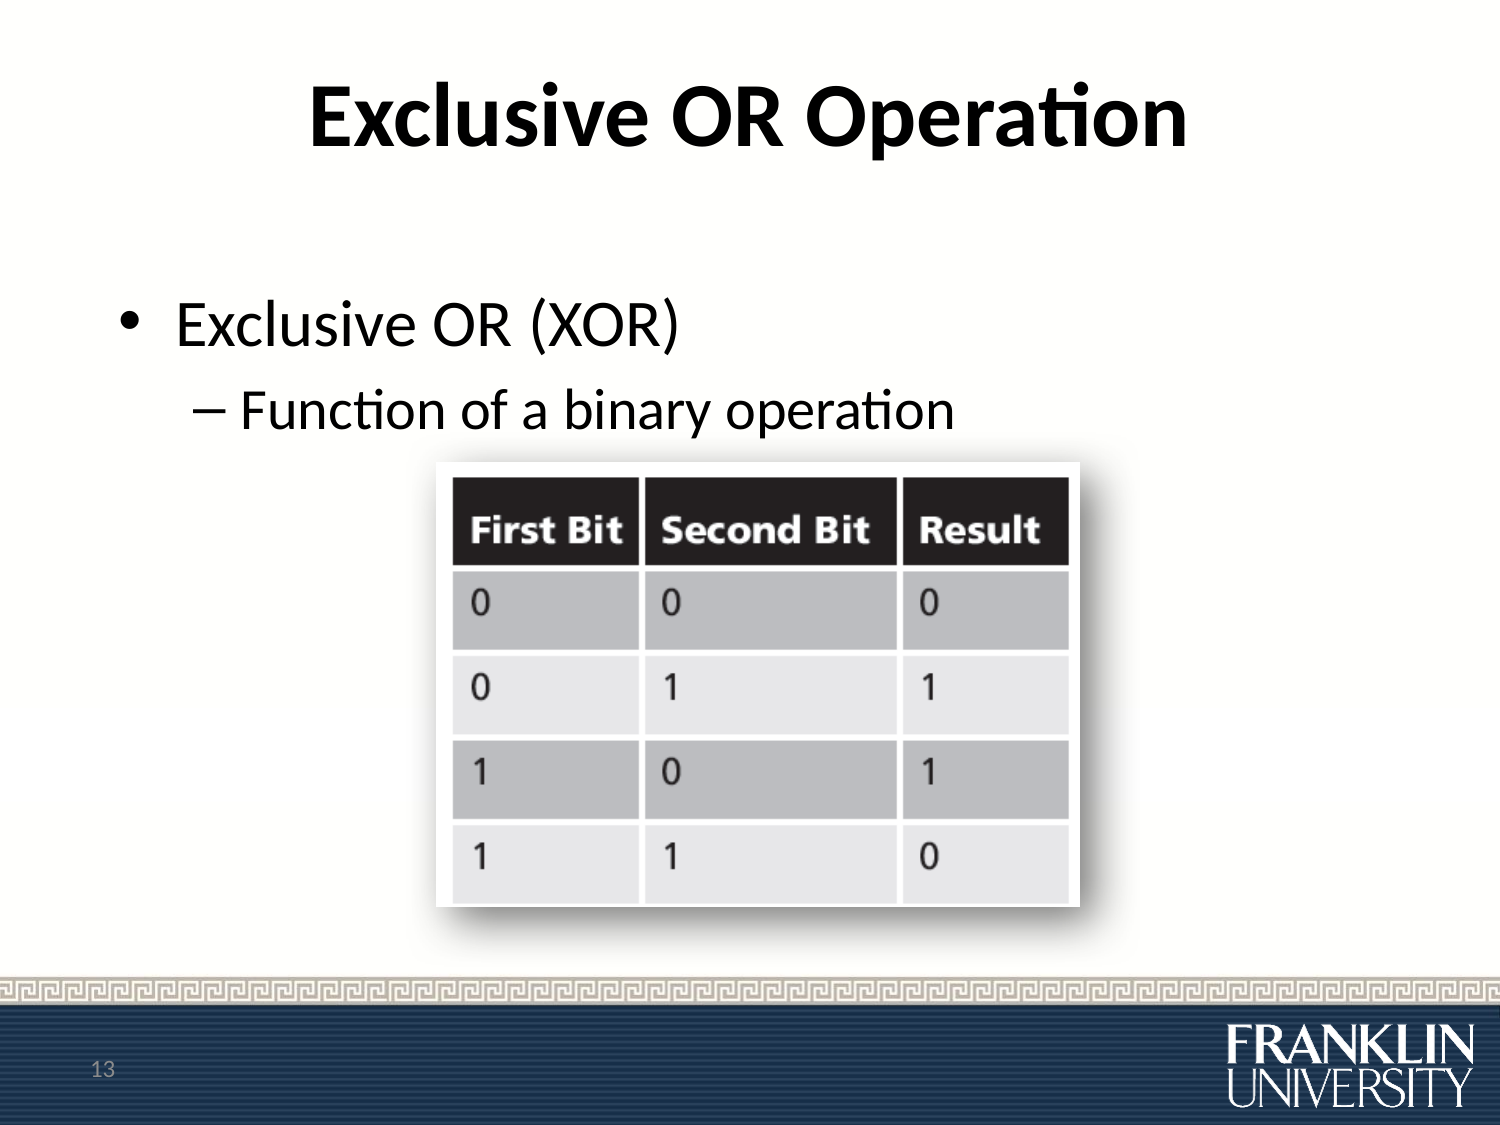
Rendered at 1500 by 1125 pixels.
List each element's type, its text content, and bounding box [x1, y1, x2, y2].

slide_number 13 [75, 1037, 425, 1098]
title Exclusive OR Operation [75, 45, 1425, 175]
picture [0, 0, 1500, 1125]
list Exclusive OR (XOR) Function of a binary operation [103, 271, 1429, 1022]
